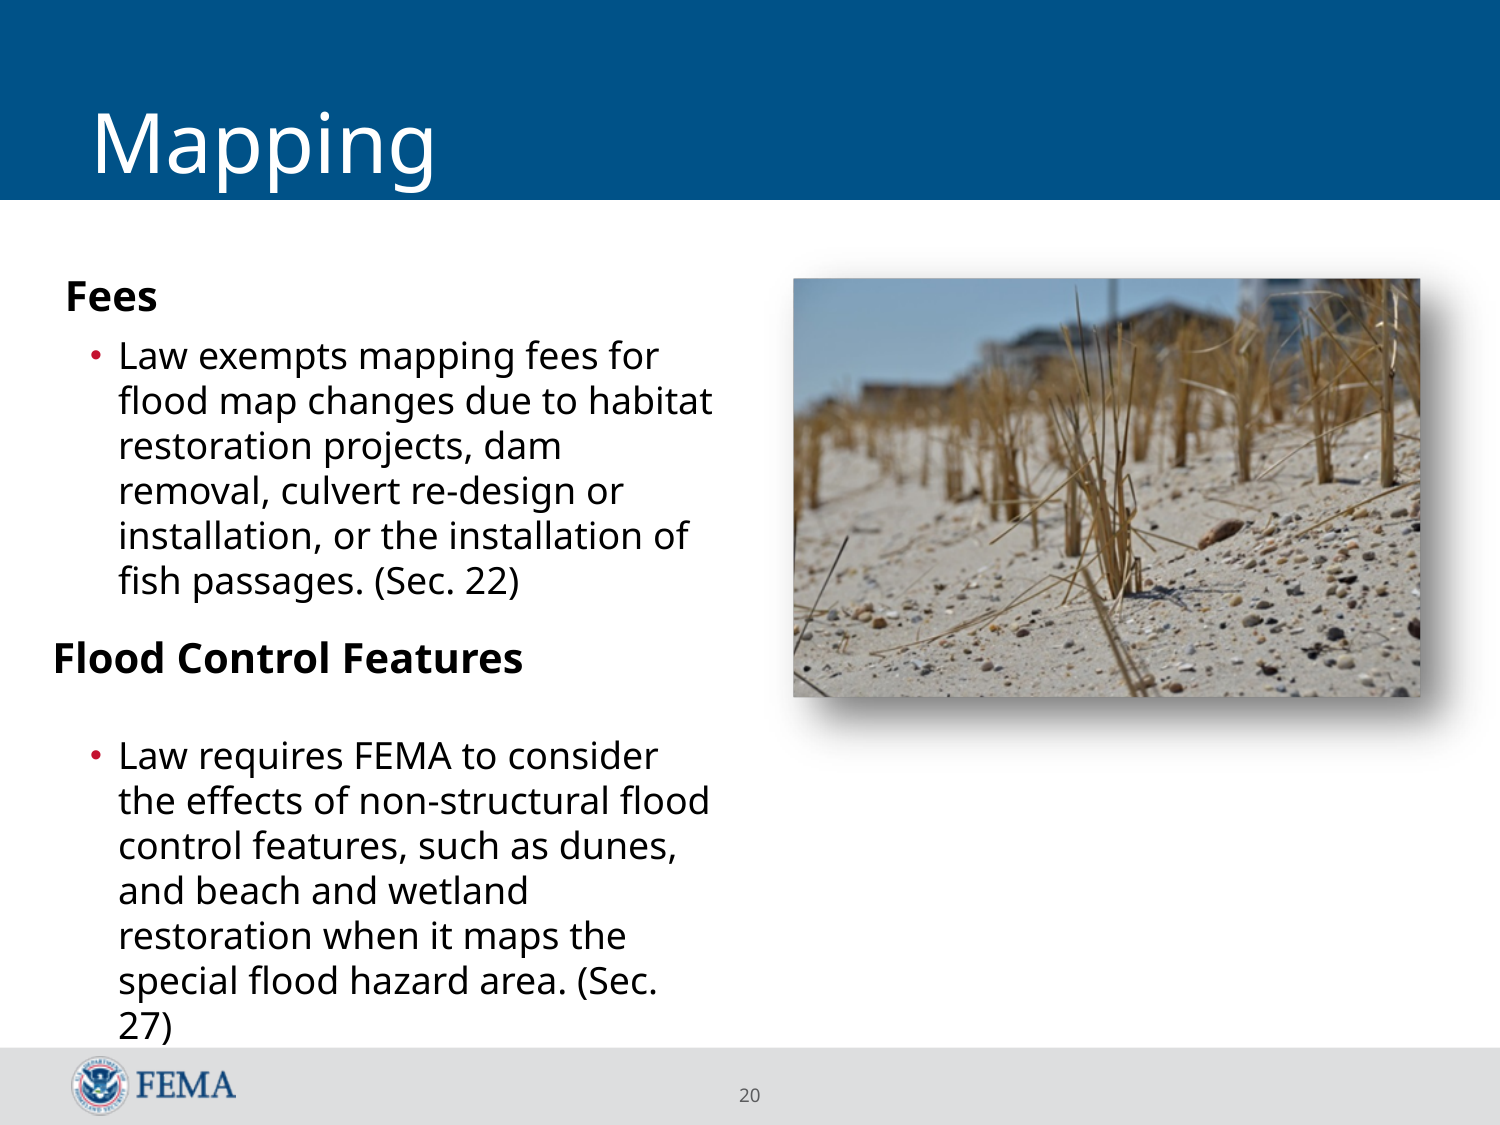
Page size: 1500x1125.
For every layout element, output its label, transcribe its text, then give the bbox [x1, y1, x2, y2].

title Mapping [75, 7, 1425, 197]
list Law exempts mapping fees for flood map changes due to habitat restoration projects, dam removal, culvert re-design or installation, or the installation of fish passages. (Sec. 22) Law requires FEMA to consider the effects of non-structural flood control features, such as dunes, and beach and wetland restoration when it maps the special flood hazard area. (Sec. 27) [75, 690, 738, 993]
text_box Flood Control Features [37, 624, 747, 690]
text_box Fees [50, 262, 747, 328]
list Law exempts mapping fees for flood map changes due to habitat restoration projects, dam removal, culvert re-design or installation, or the installation of fish passages. (Sec. 22) Law requires FEMA to consider the effects of non-structural flood control features, such as dunes, and beach and wetland restoration when it maps the special flood hazard area. (Sec. 27) [75, 328, 738, 624]
picture [71, 1056, 236, 1116]
picture [752, 237, 1500, 782]
